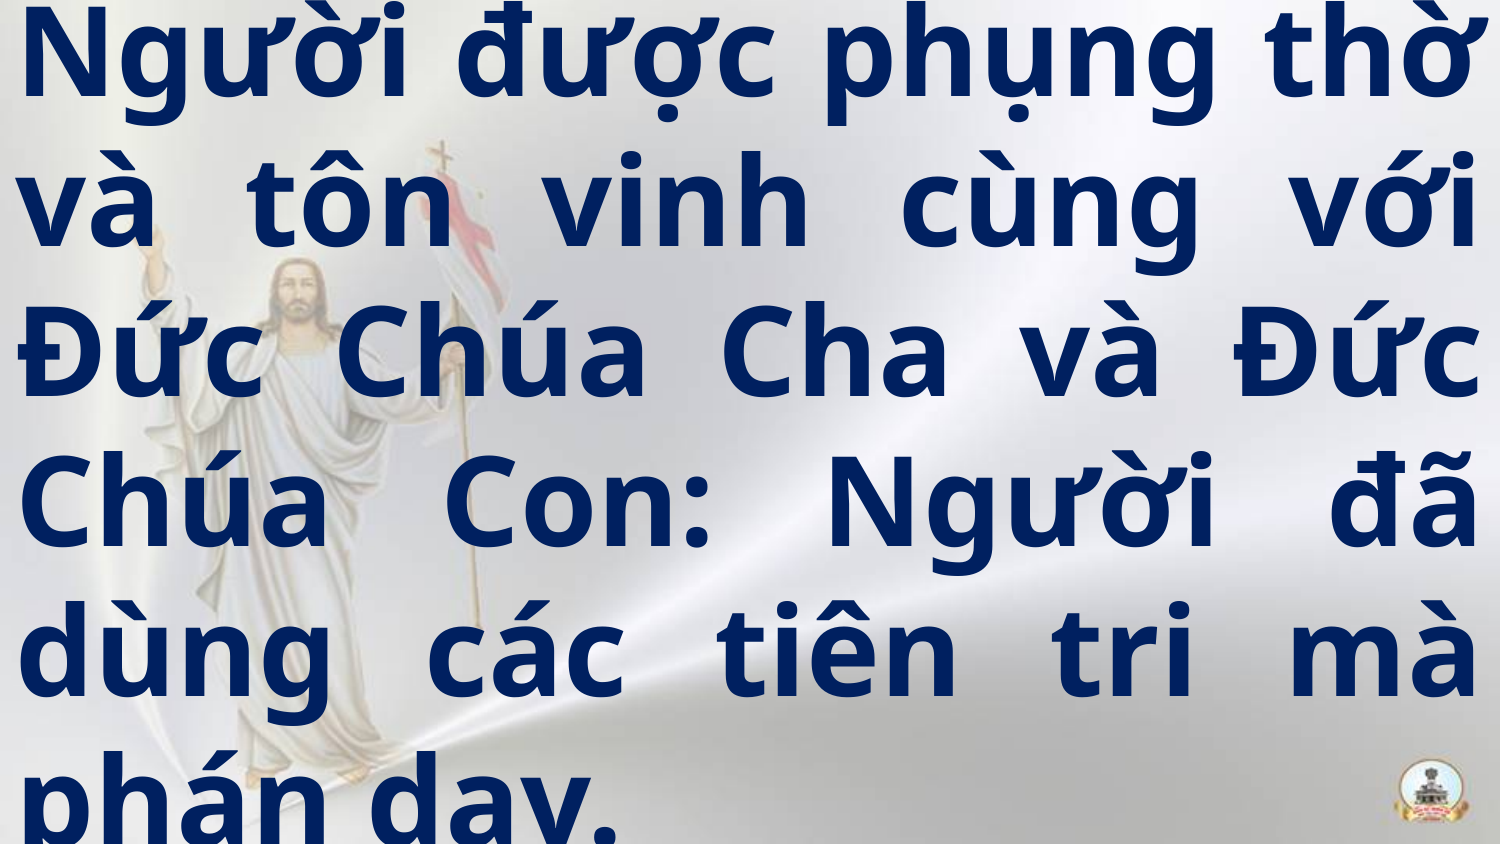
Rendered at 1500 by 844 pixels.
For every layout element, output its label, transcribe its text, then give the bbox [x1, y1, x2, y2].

title Người được phụng thờ và tôn vinh cùng với Đức Chúa Cha và Đức Chúa Con: Người đã dùng các tiên tri mà phán dạy. [0, 0, 1500, 844]
